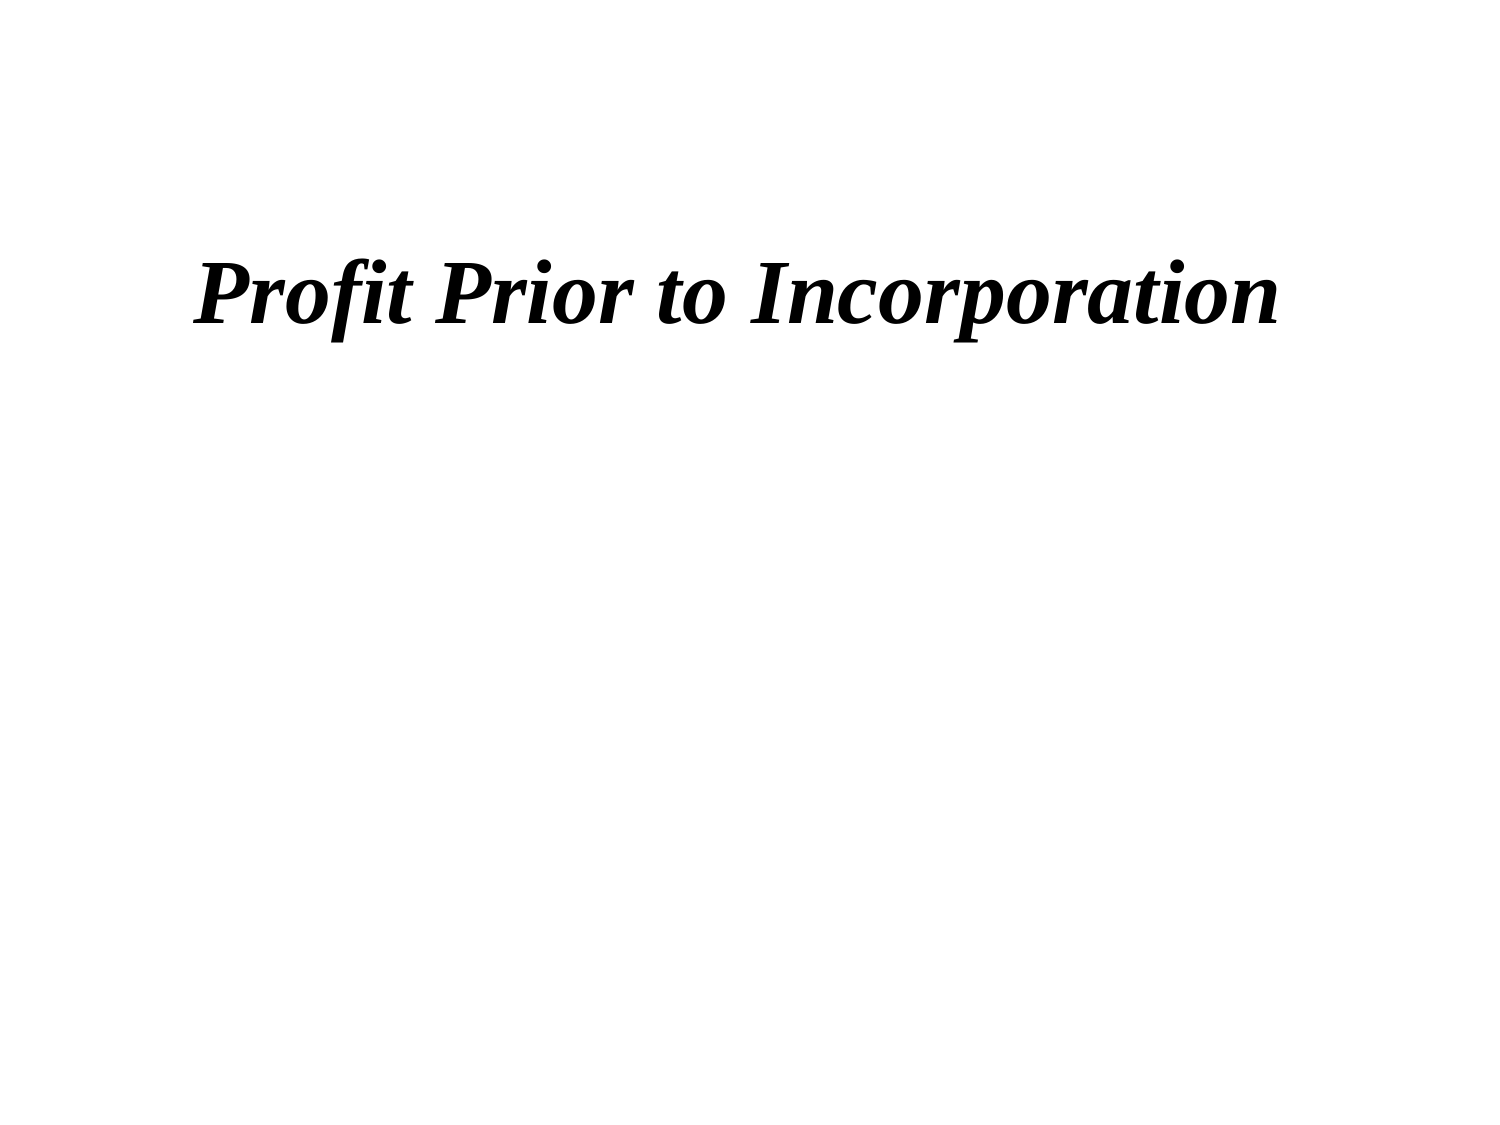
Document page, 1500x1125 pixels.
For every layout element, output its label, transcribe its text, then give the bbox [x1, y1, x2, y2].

title Profit Prior to Incorporation [112, 164, 1388, 411]
